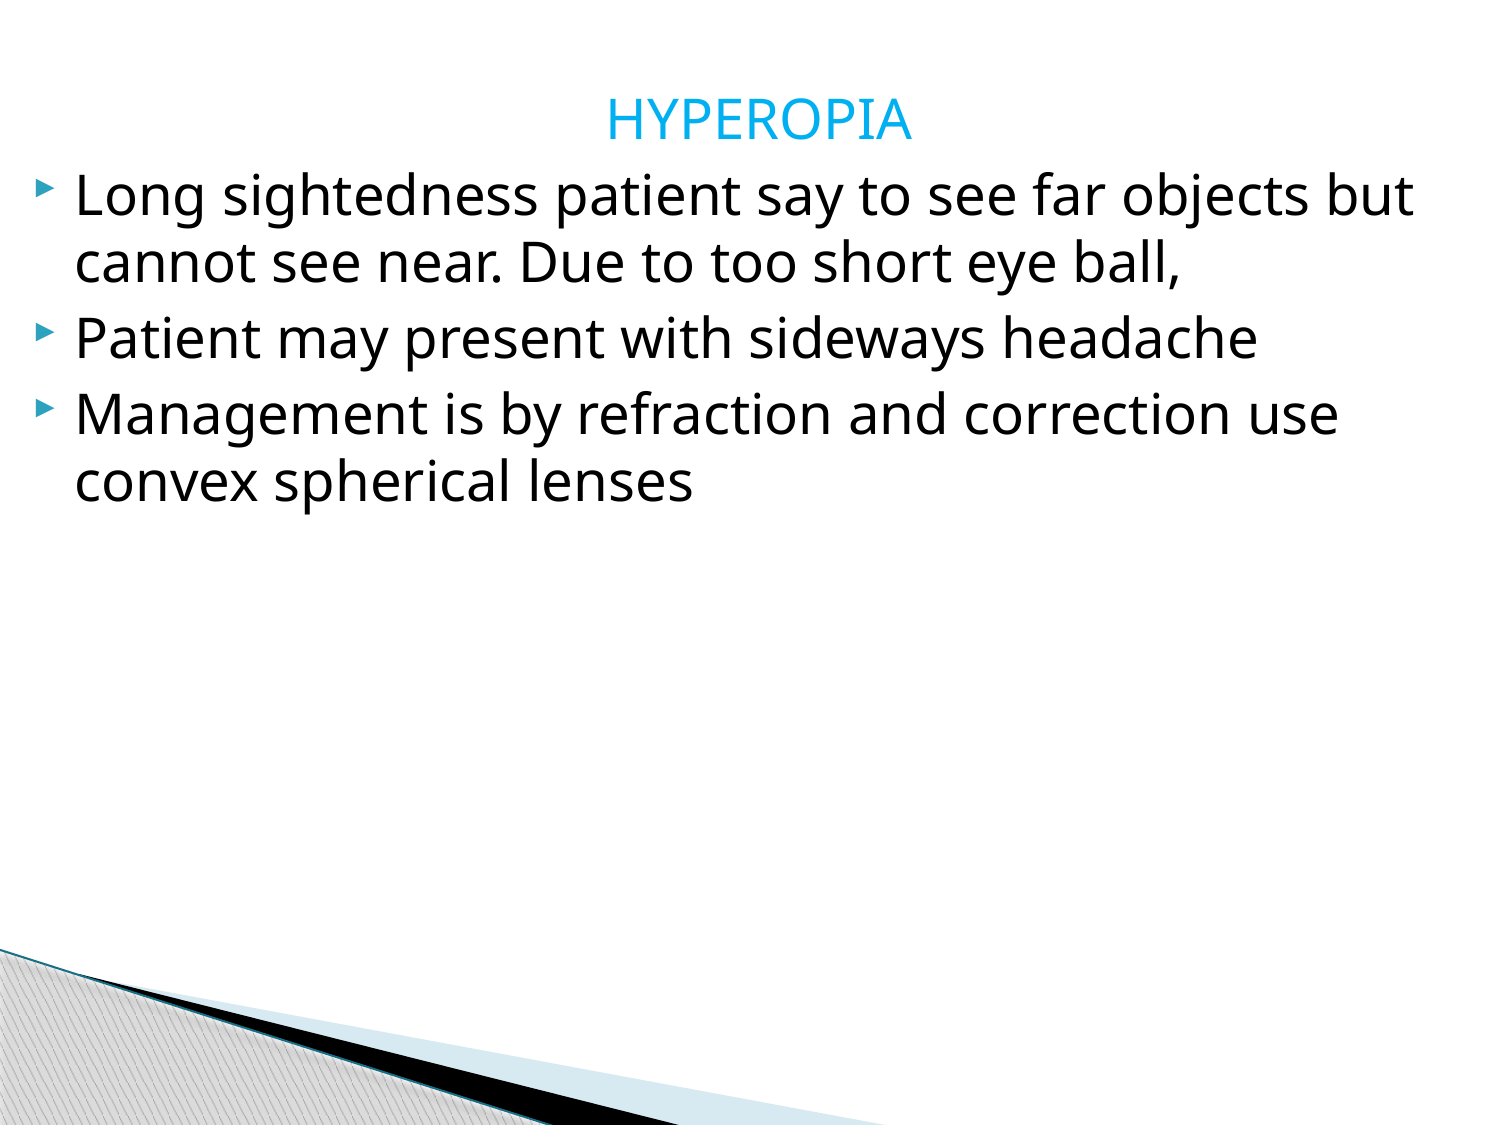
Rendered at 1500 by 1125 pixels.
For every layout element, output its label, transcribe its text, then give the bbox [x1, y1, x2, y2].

list HYPEROPIA Long sightedness patient say to see far objects but cannot see near. Due to too short eye ball, Patient may present with sideways headache Management is by refraction and correction use convex spherical lenses [0, 0, 1500, 1125]
